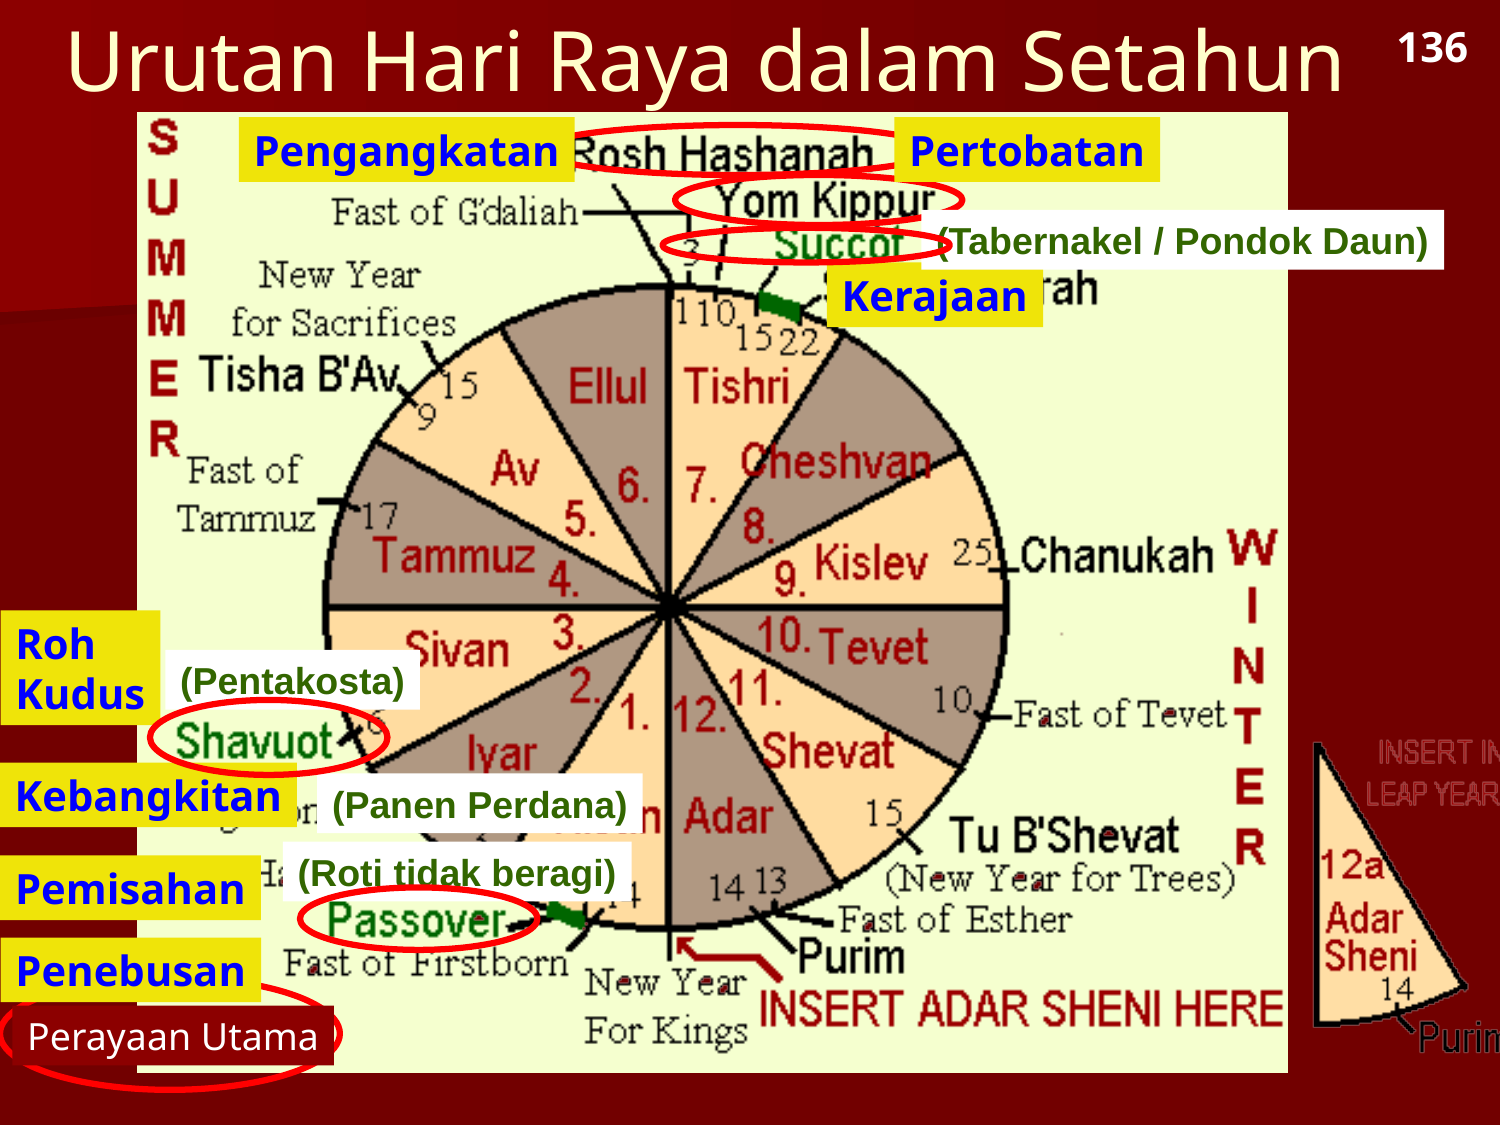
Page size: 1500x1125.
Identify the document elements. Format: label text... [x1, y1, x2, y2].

title Urutan Hari Raya dalam Setahun [16, 0, 1395, 153]
text_box Kebangkitan [0, 762, 132, 828]
text_box Roh Kudus [0, 610, 132, 726]
text_box 136 [1381, 13, 1484, 79]
text_box Pemisahan [0, 855, 132, 921]
text_box (Tabernakel / Pondok Daun) [1291, 209, 1445, 270]
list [1292, 724, 1500, 1073]
text_box [0, 1012, 12, 1055]
text_box Penebusan [0, 937, 132, 1003]
text_box Perayaan Utama [12, 1005, 132, 1066]
text_box [31, 1066, 257, 1090]
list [137, 112, 1288, 1073]
